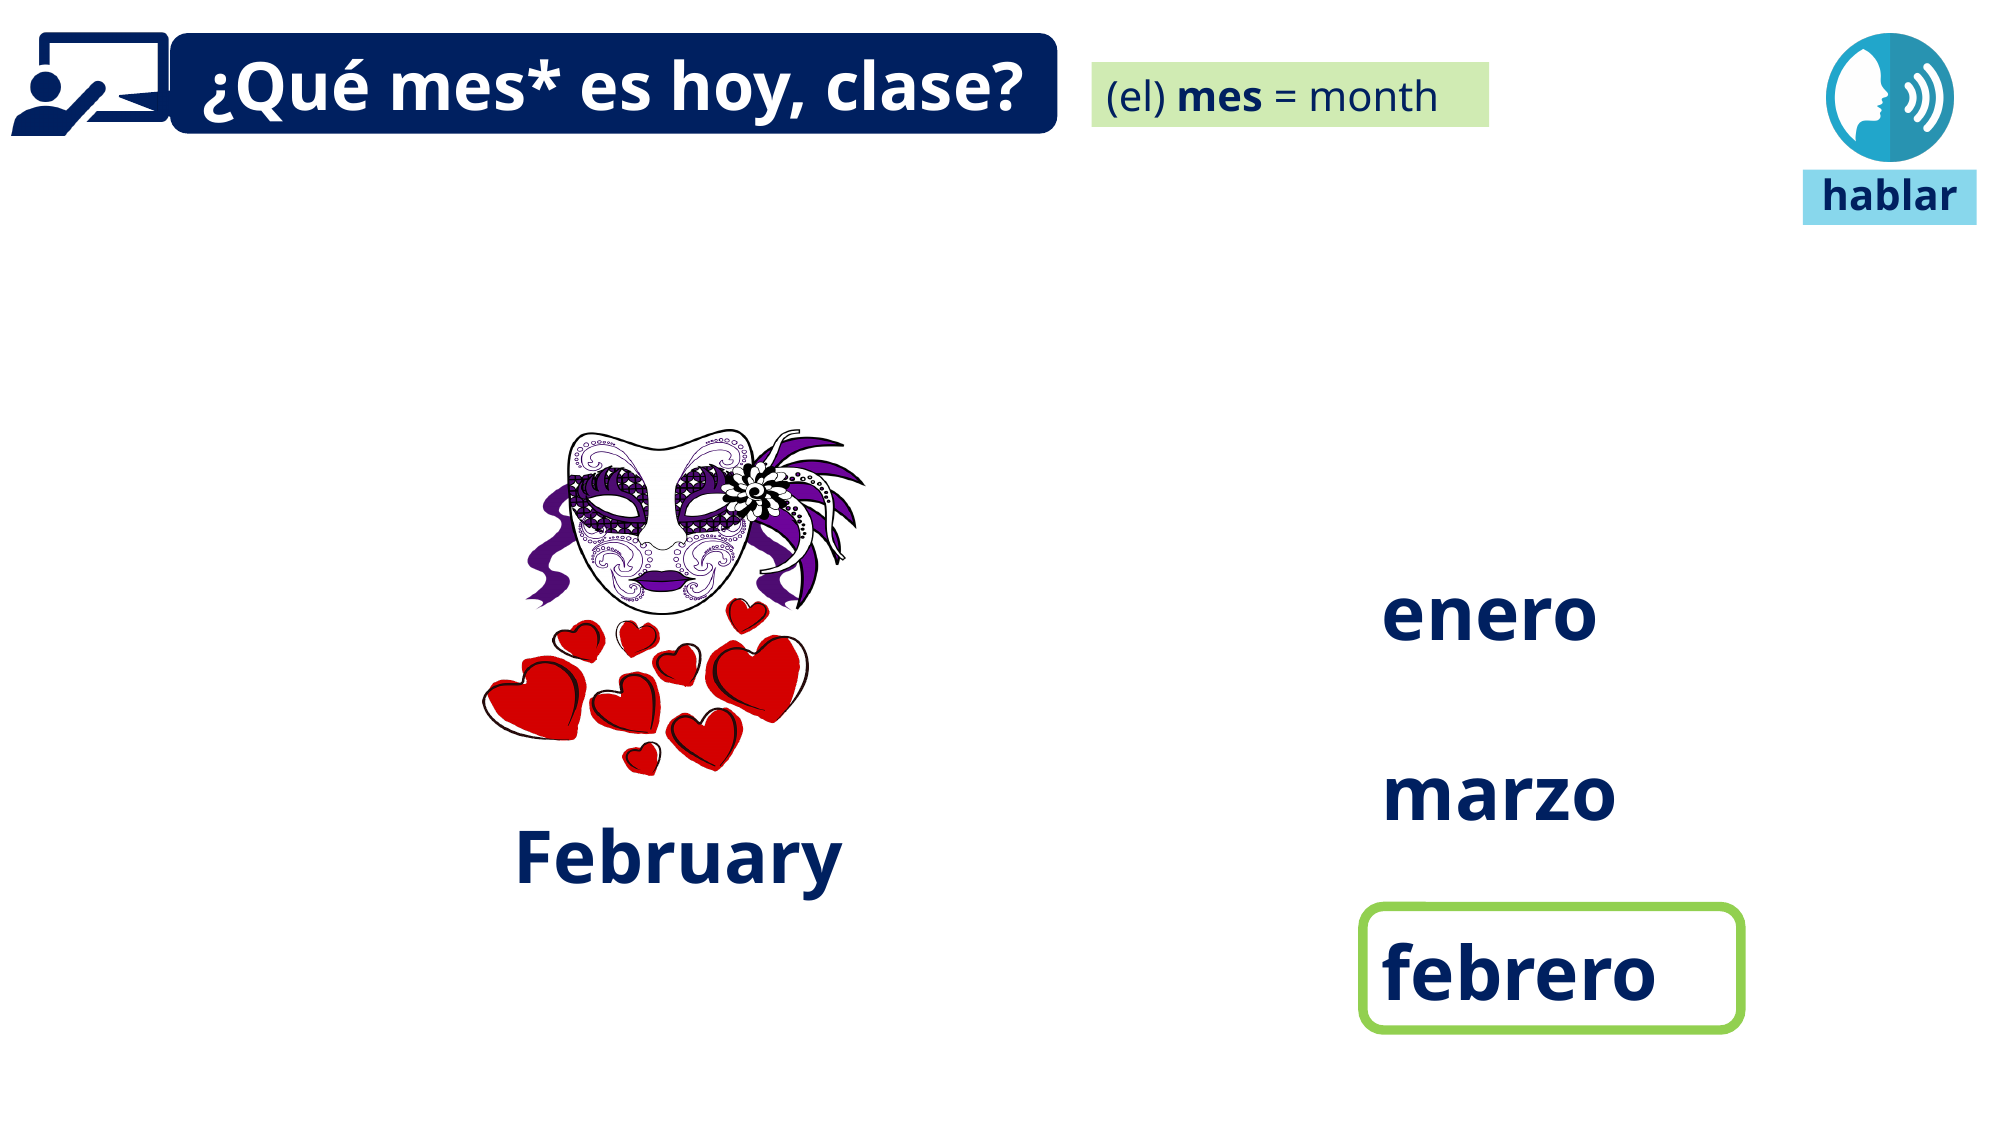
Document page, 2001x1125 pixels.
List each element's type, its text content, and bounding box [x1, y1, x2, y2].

text_box (el) mes = month [1091, 62, 1490, 127]
text_box [1361, 905, 1742, 1032]
text_box ¿Qué mes* es hoy, clase? [176, 34, 1057, 133]
title hablar [1802, 169, 1977, 225]
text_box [481, 429, 866, 776]
text_box enero marzo febrero [1367, 558, 1674, 912]
text_box February [499, 802, 859, 906]
picture [1825, 33, 1954, 162]
picture [3, 0, 176, 170]
